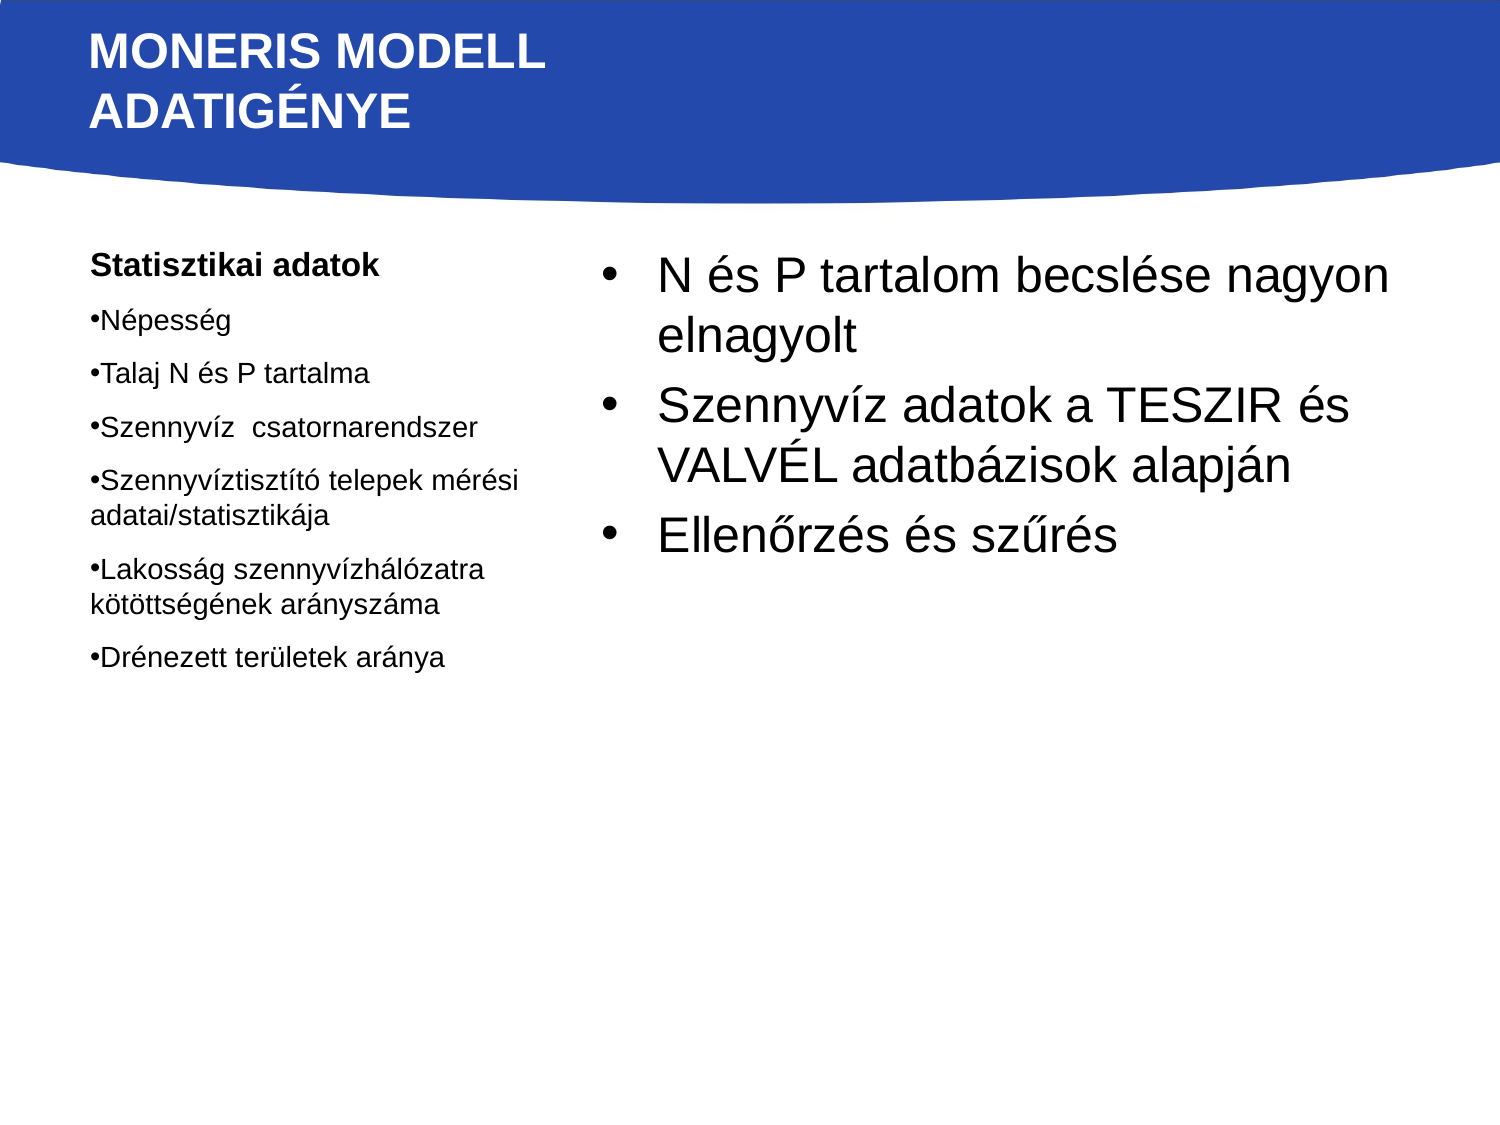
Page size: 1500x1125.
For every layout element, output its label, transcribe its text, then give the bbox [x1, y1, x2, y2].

list N és P tartalom becslése nagyon elnagyolt Szennyvíz adatok a TESZIR és VALVÉL adatbázisok alapján Ellenőrzés és szűrés [586, 235, 1425, 1005]
list Statisztikai adatok Népesség Talaj N és P tartalma Szennyvíz csatornarendszer Szennyvíztisztító telepek mérési adatai/statisztikája Lakosság szennyvízhálózatra kötöttségének arányszáma Drénezett területek aránya [75, 235, 569, 1005]
title MONERIS modell ADATIGÉNYE [73, 7, 798, 149]
picture [0, 0, 1500, 1125]
